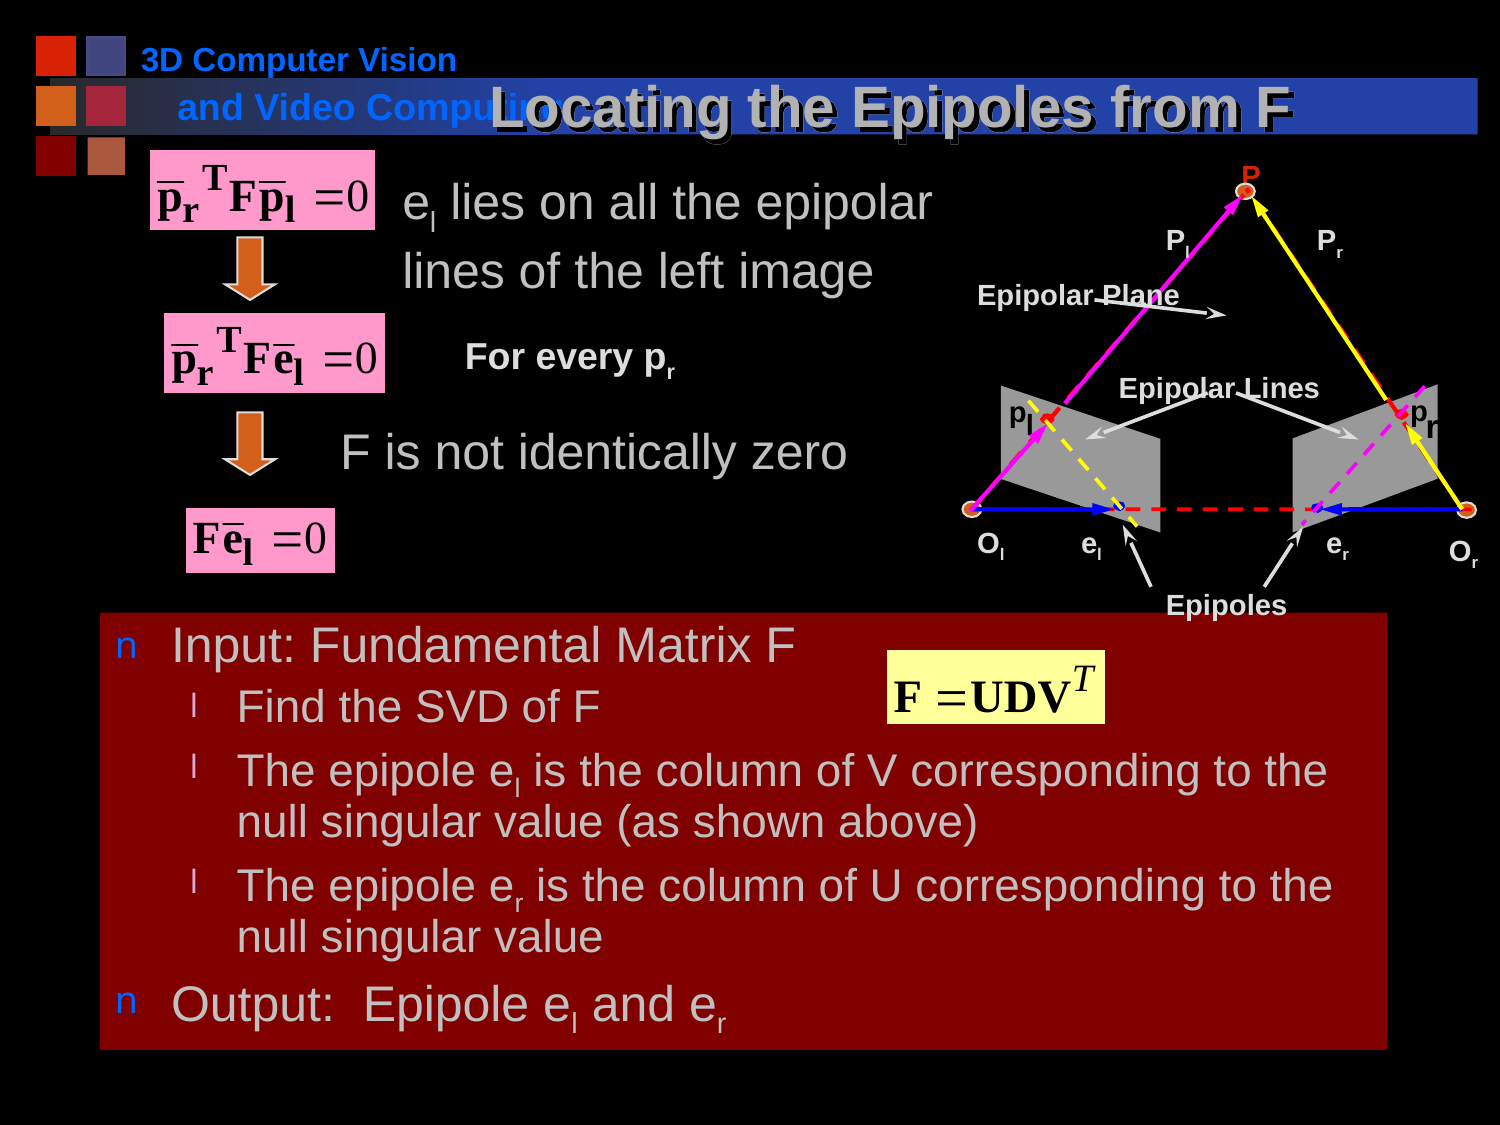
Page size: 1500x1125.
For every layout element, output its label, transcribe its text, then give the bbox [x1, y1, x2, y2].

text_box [962, 149, 1500, 630]
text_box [887, 649, 1106, 724]
title Locating the Epipoles from F [286, 46, 1495, 148]
list Input: Fundamental Matrix F Find the SVD of F The epipole el is the column of V corresponding to the null singular value (as shown above) The epipole er is the column of U corresponding to the null singular value Output: Epipole el and er [99, 611, 1388, 1051]
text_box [149, 149, 961, 574]
